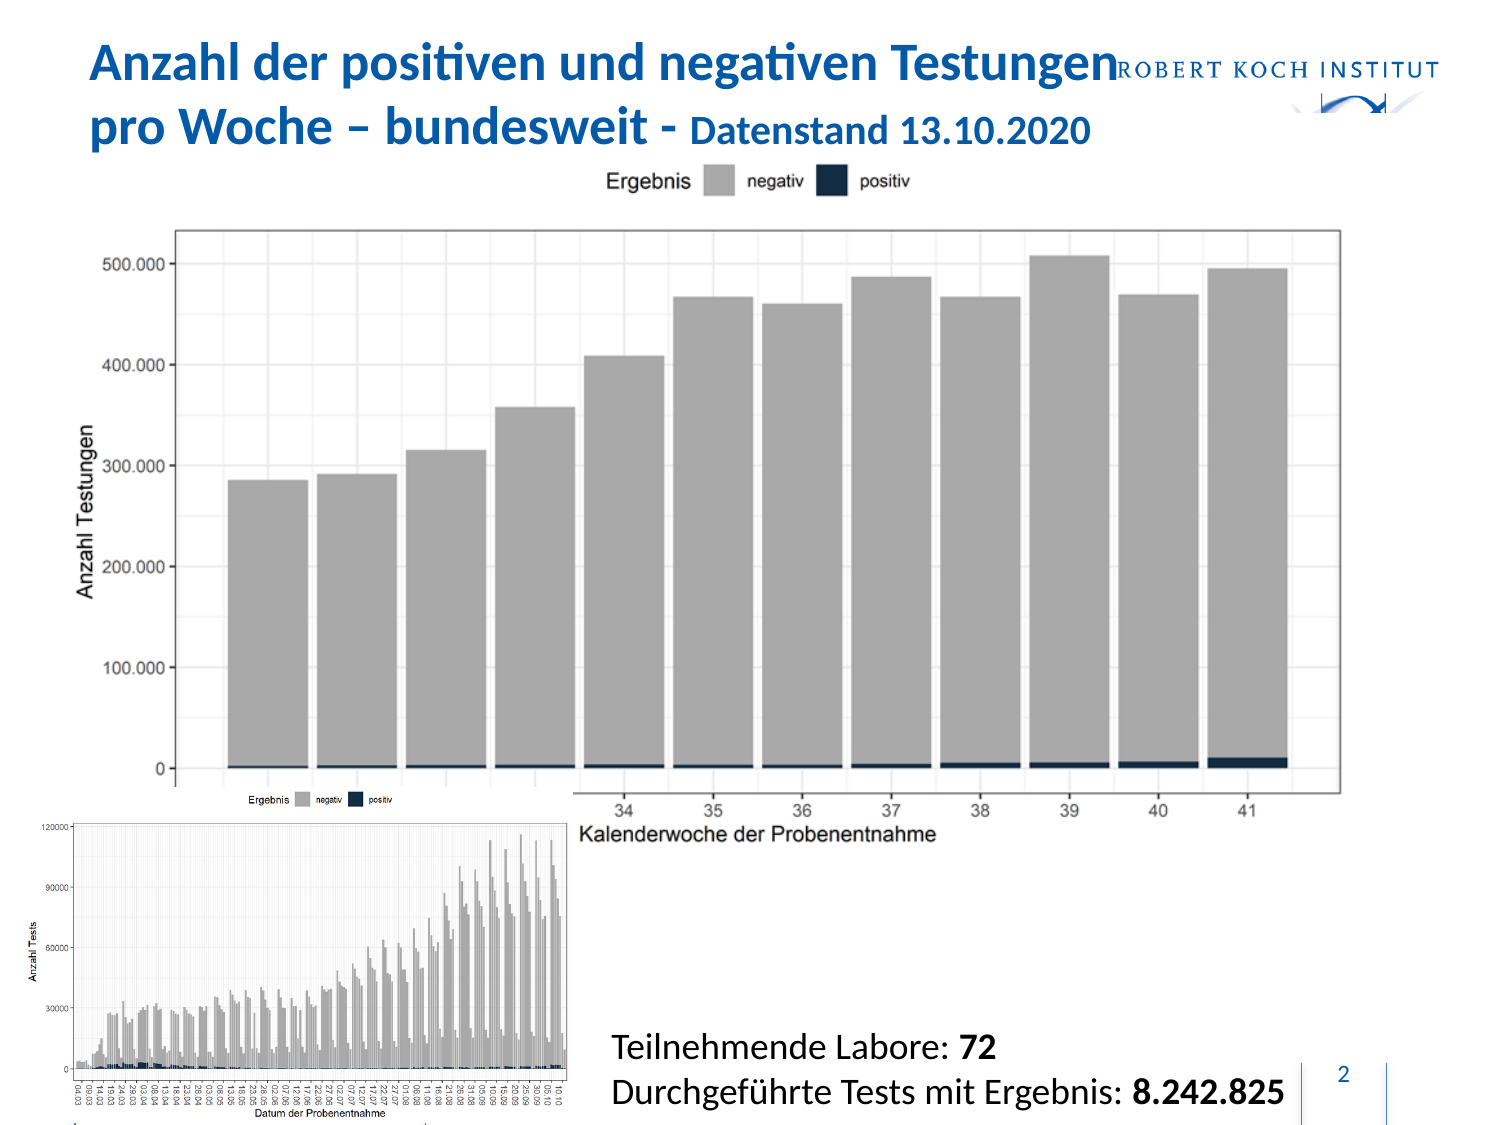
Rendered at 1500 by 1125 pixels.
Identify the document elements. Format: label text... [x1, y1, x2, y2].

picture [18, 113, 1456, 1123]
slide_number 2 [1317, 1042, 1385, 1103]
text_box Teilnehmende Labore: 72 Durchgeführte Tests mit Ergebnis: 8.242.825 [596, 1015, 1317, 1120]
title Anzahl der positiven und negativen Testungen pro Woche – bundesweit - Datenstand 13.10.2020 [89, 19, 1497, 163]
